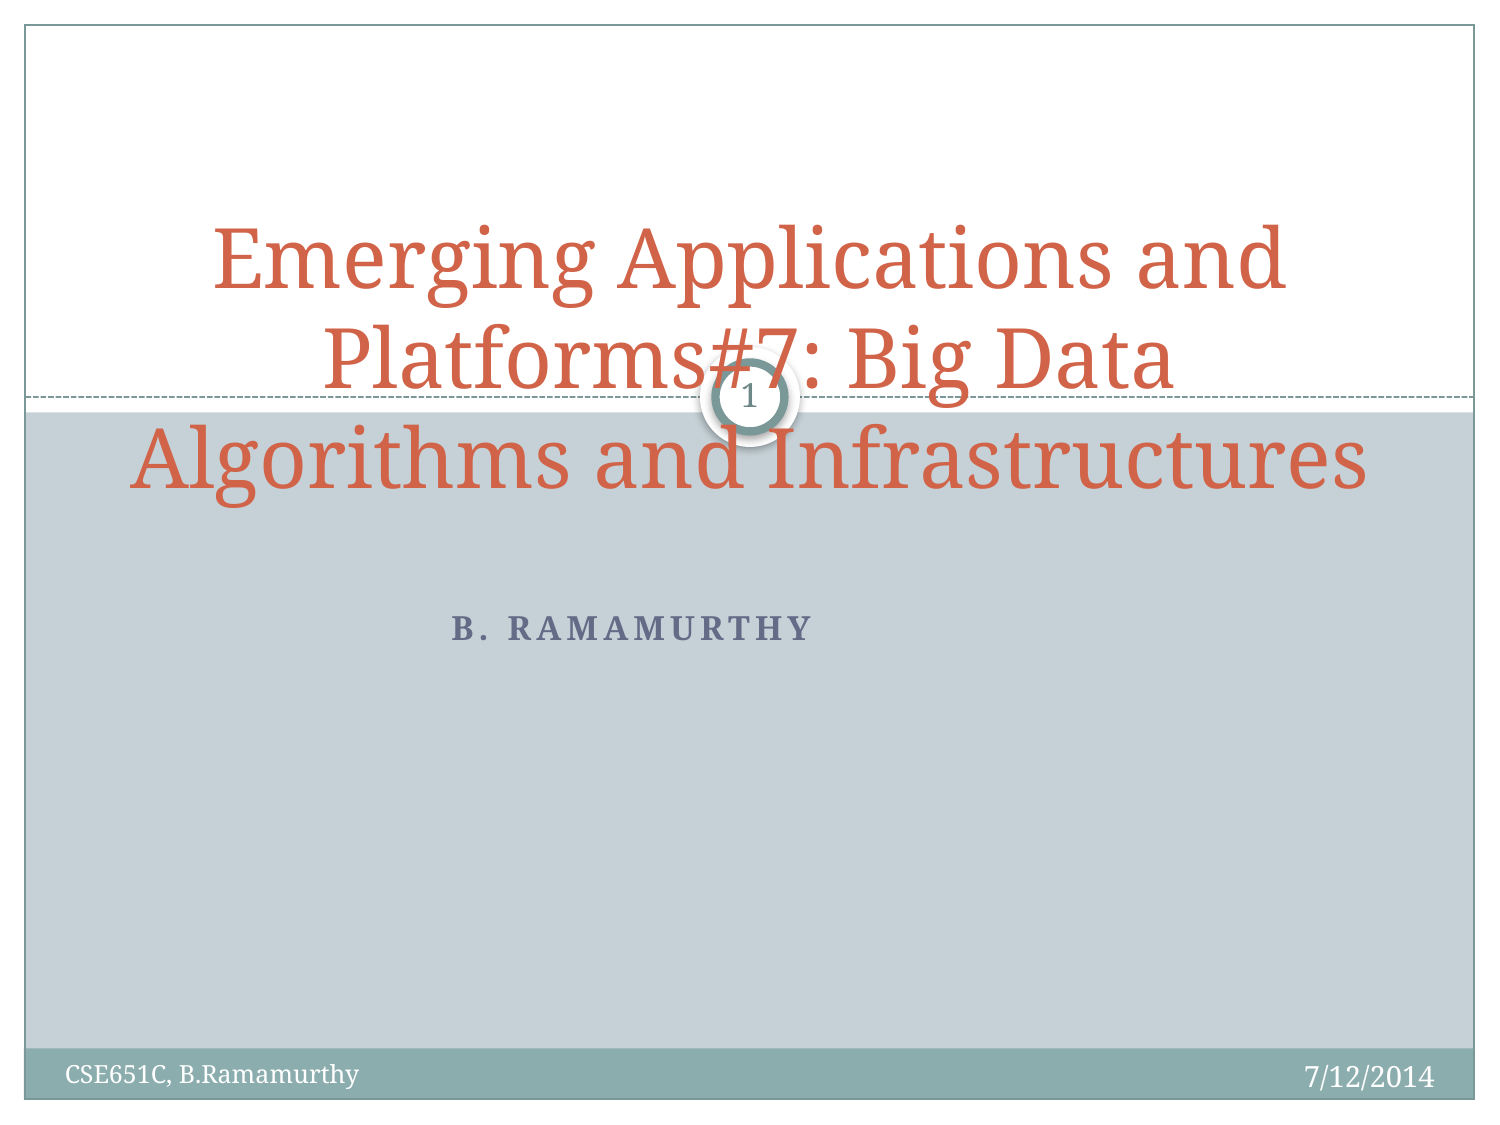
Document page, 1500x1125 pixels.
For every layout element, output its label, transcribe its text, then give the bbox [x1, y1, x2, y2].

slide_number 1 [712, 360, 788, 434]
subtitle B. Ramamurthy [75, 600, 1188, 725]
footer CSE651C, B.Ramamurthy [50, 1051, 638, 1112]
title Emerging Applications and Platforms#7: Big Data Algorithms and Infrastructures [112, 99, 1388, 513]
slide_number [950, 1050, 1450, 1111]
